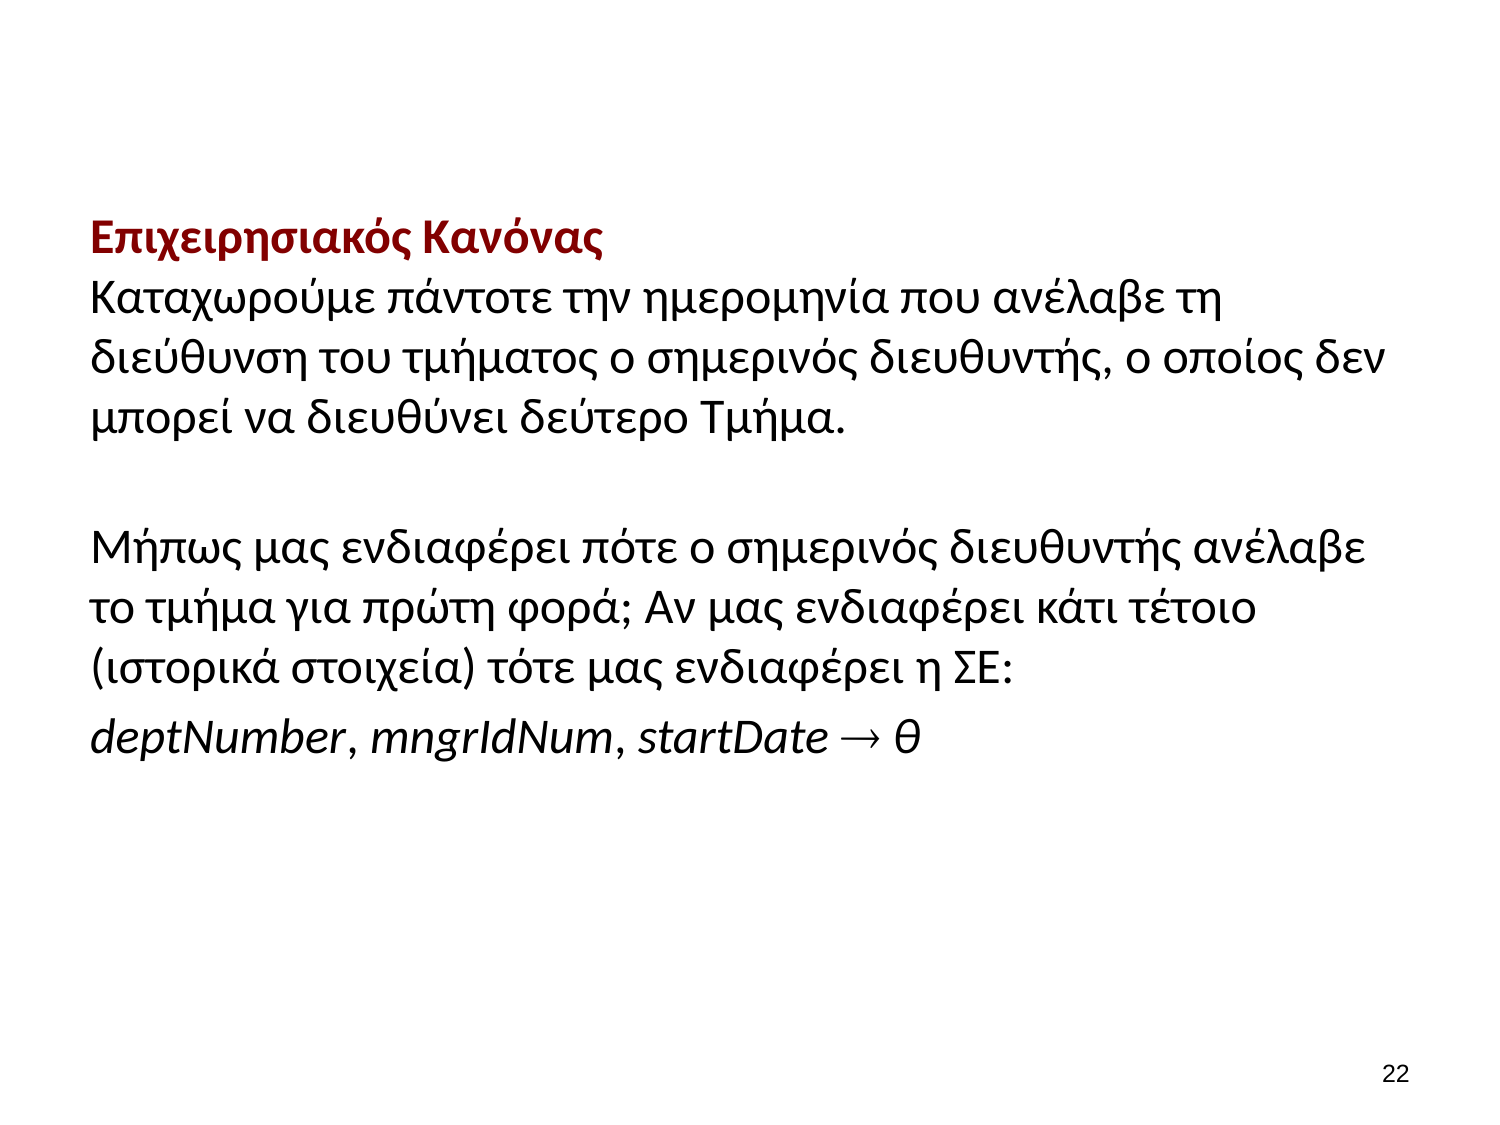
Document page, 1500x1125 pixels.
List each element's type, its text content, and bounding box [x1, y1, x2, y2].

slide_number 21 [1074, 1042, 1425, 1103]
list Επιχειρησιακός Κανόνας Καταχωρούμε πάντοτε την ημερομηνία που ανέλαβε τη διεύθυνση του τμήματος ο σημερινός διευθυντής, ο οποίος δεν μπορεί να διευθύνει δεύτερο Τμήμα. Μήπως μας ενδιαφέρει πότε ο σημερινός διευθυντής ανέλαβε το τμήμα για πρώτη φορά; Αν μας ενδιαφέρει κάτι τέτοιο (ιστορικά στοιχεία) τότε μας ενδιαφέρει η ΣΕ: deptNumber, mngrIdNum, startDate  θ [75, 196, 1425, 1024]
